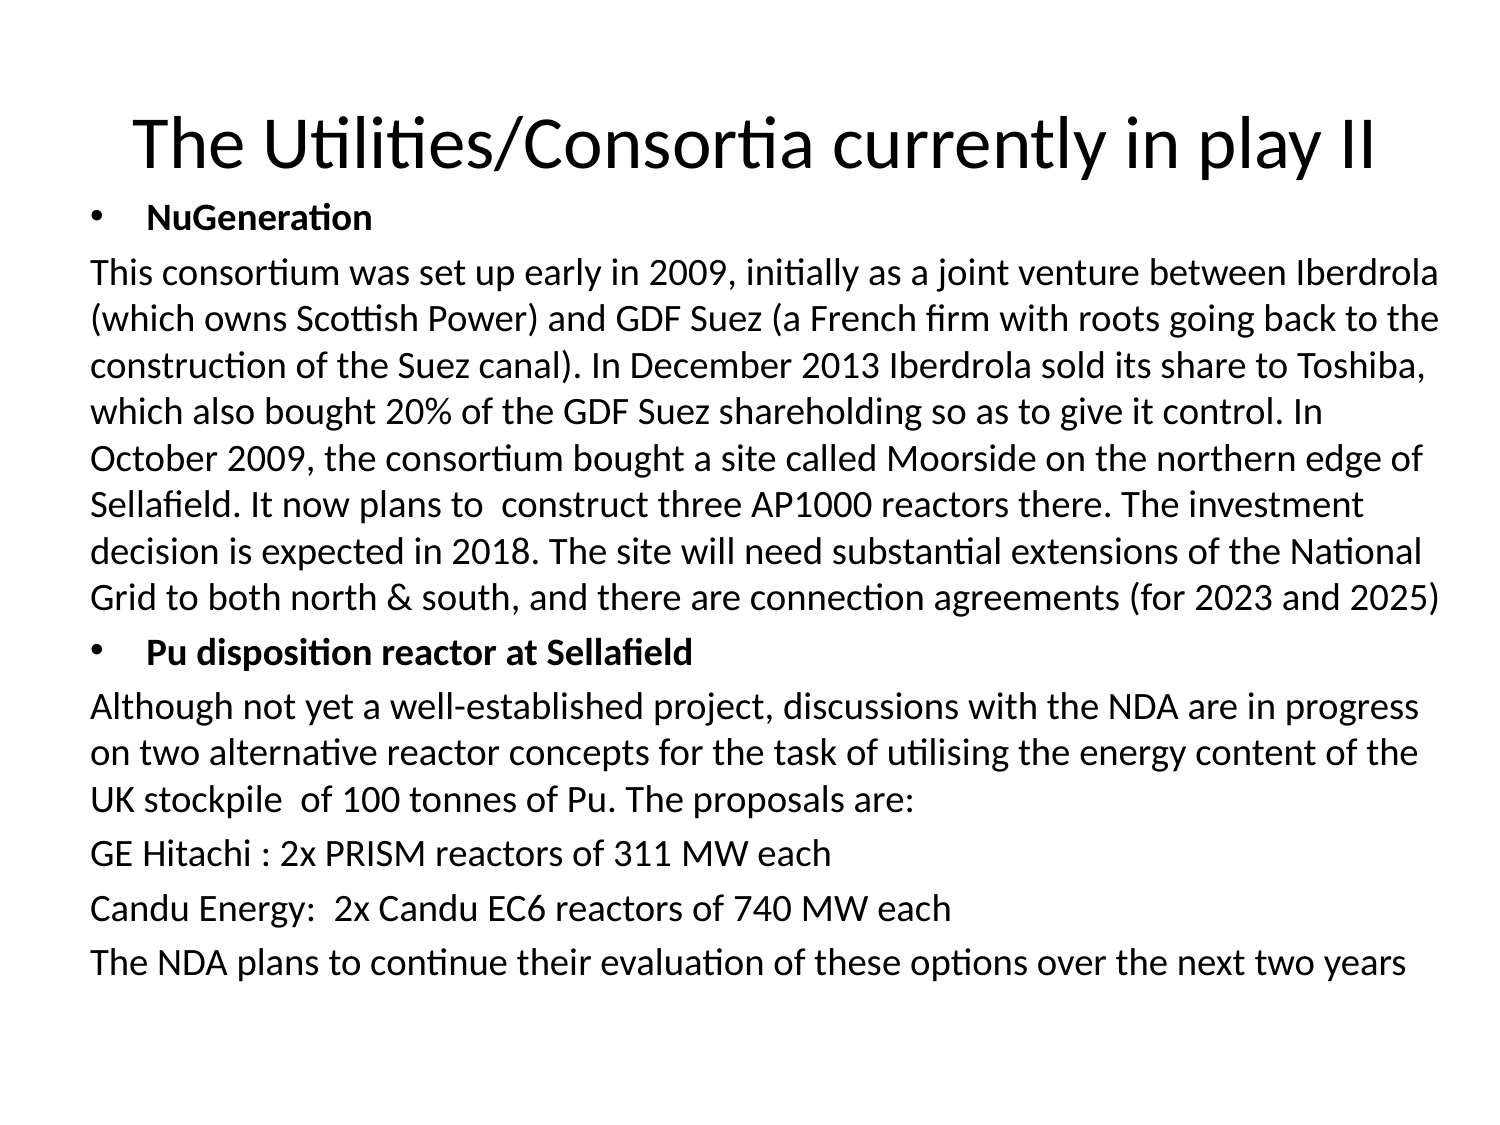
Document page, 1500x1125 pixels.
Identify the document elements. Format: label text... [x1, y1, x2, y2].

title The Utilities/Consortia currently in play II [53, 45, 1459, 233]
list NuGeneration This consortium was set up early in 2009, initially as a joint venture between Iberdrola (which owns Scottish Power) and GDF Suez (a French firm with roots going back to the construction of the Suez canal). In December 2013 Iberdrola sold its share to Toshiba, which also bought 20% of the GDF Suez shareholding so as to give it control. In October 2009, the consortium bought a site called Moorside on the northern edge of Sellafield. It now plans to construct three AP1000 reactors there. The investment decision is expected in 2018. The site will need substantial extensions of the National Grid to both north & south, and there are connection agreements (for 2023 and 2025) Pu disposition reactor at Sellafield Although not yet a well-established project, discussions with the NDA are in progress on two alternative reactor concepts for the task of utilising the energy content of the UK stockpile of 100 tonnes of Pu. The proposals are: GE Hitachi : 2x PRISM reactors of 311 MW each Candu Energy: 2x Candu EC6 reactors of 740 MW each The NDA plans to continue their evaluation of these options over the next two years [75, 184, 1459, 1005]
